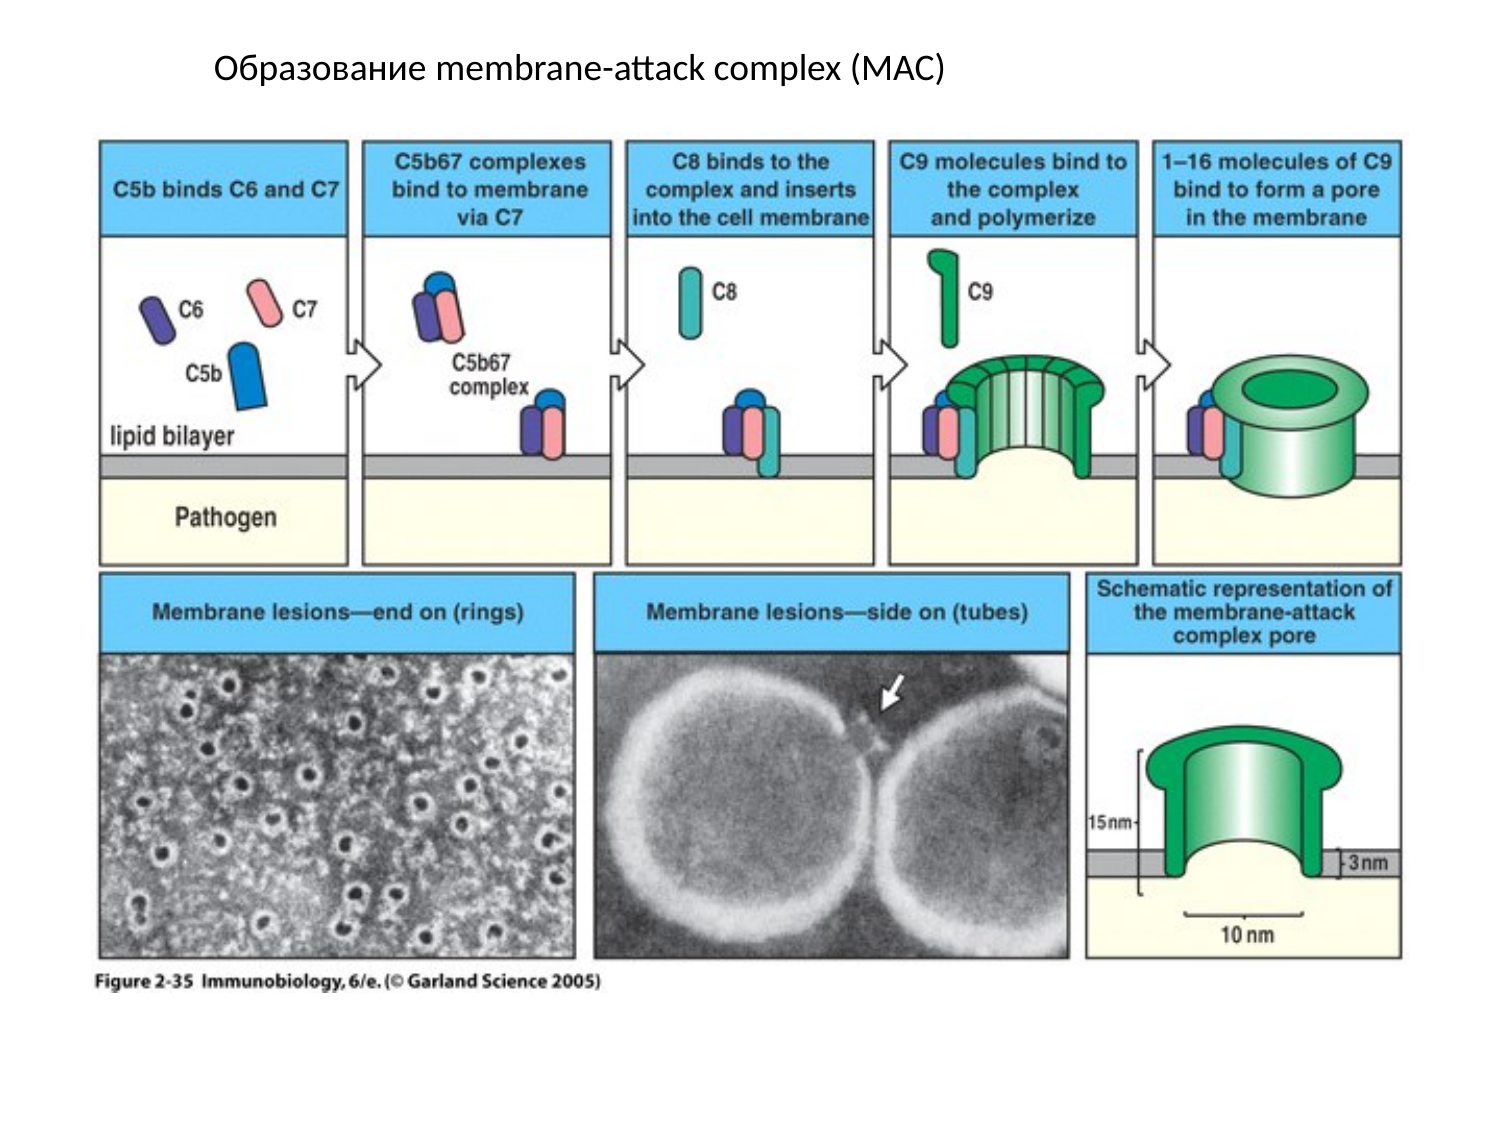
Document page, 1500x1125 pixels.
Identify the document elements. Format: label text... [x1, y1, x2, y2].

picture [91, 131, 1409, 993]
text_box Образование membrane-attack complex (MAC) [199, 35, 1289, 95]
